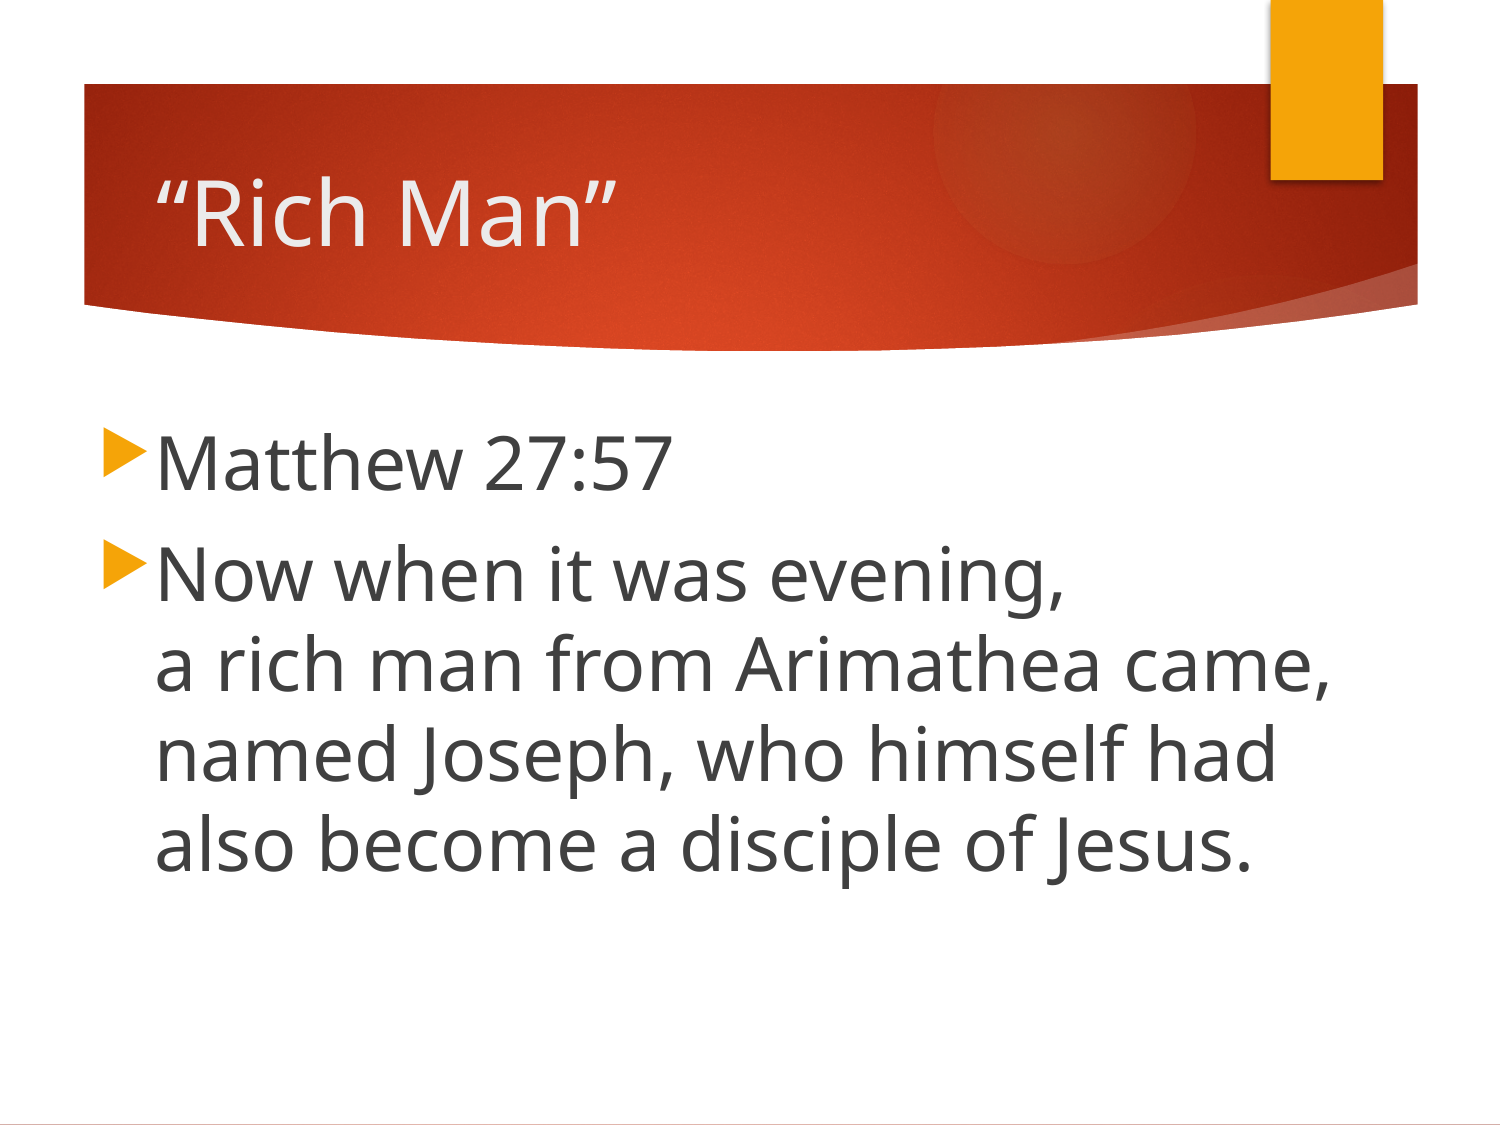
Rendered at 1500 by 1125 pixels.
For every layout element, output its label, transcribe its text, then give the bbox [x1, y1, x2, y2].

title “Rich Man” [141, 151, 1183, 269]
list Matthew 27:57 Now when it was evening, a rich man from Arimathea came, named Joseph, who himself had also become a disciple of Jesus. [83, 408, 1454, 988]
